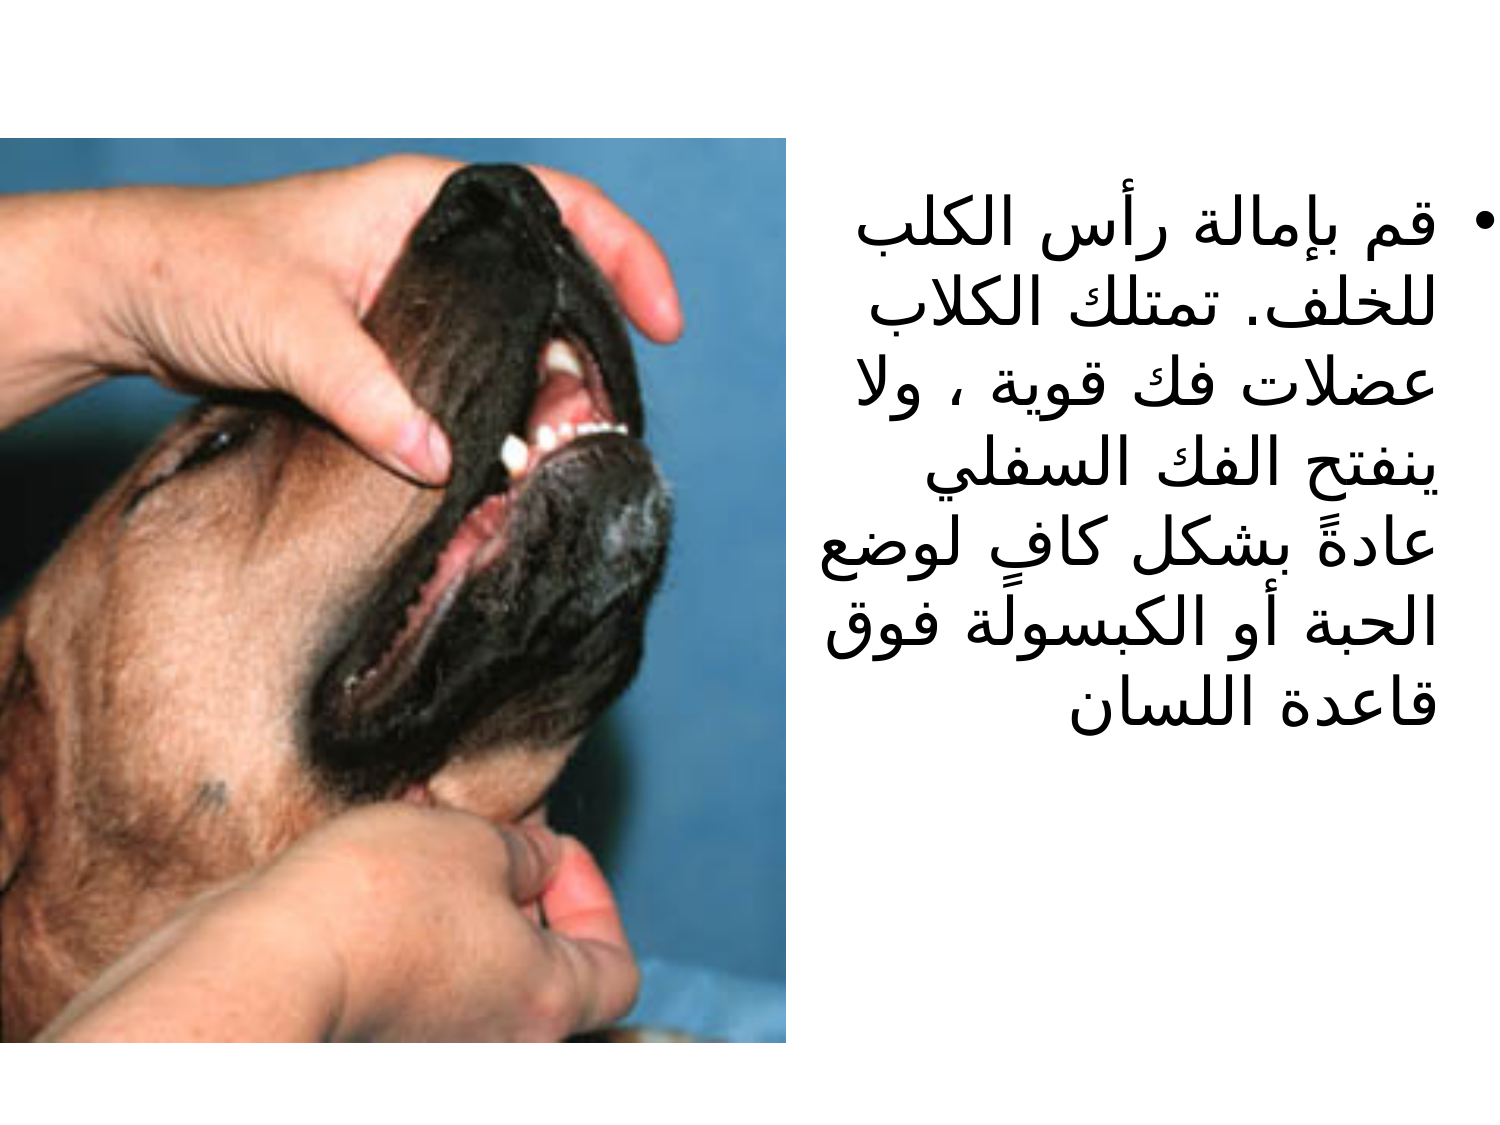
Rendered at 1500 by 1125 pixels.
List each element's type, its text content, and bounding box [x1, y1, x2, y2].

picture [0, 138, 786, 1044]
list قم بإمالة رأس الكلب للخلف. تمتلك الكلاب عضلات فك قوية ، ولا ينفتح الفك السفلي عادةً بشكل كافٍ لوضع الحبة أو الكبسولة فوق قاعدة اللسان [796, 171, 1500, 914]
